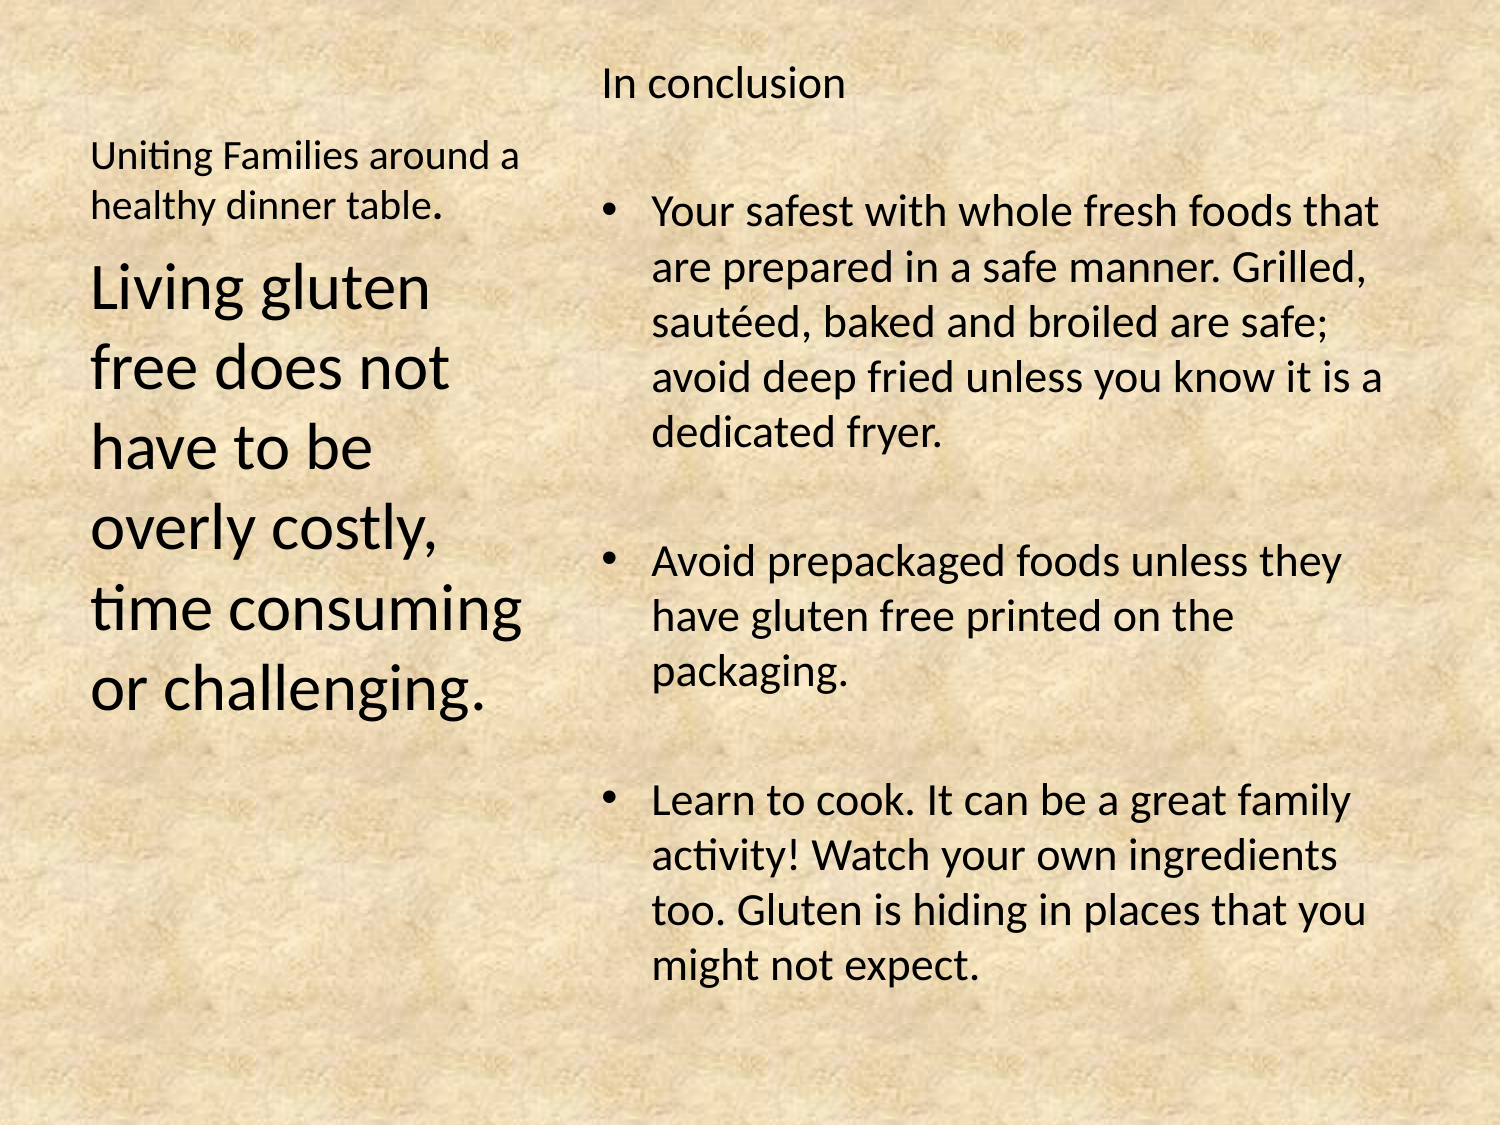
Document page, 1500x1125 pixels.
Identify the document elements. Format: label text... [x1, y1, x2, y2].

list In conclusion Your safest with whole fresh foods that are prepared in a safe manner. Grilled, sautéed, baked and broiled are safe; avoid deep fried unless you know it is a dedicated fryer. Avoid prepackaged foods unless they have gluten free printed on the packaging. Learn to cook. It can be a great family activity! Watch your own ingredients too. Gluten is hiding in places that you might not expect. [586, 44, 1425, 1005]
picture [0, 0, 1500, 1125]
title Uniting Families around a healthy dinner table. [75, 44, 569, 235]
list Living gluten free does not have to be overly costly, time consuming or challenging. [75, 235, 569, 1005]
